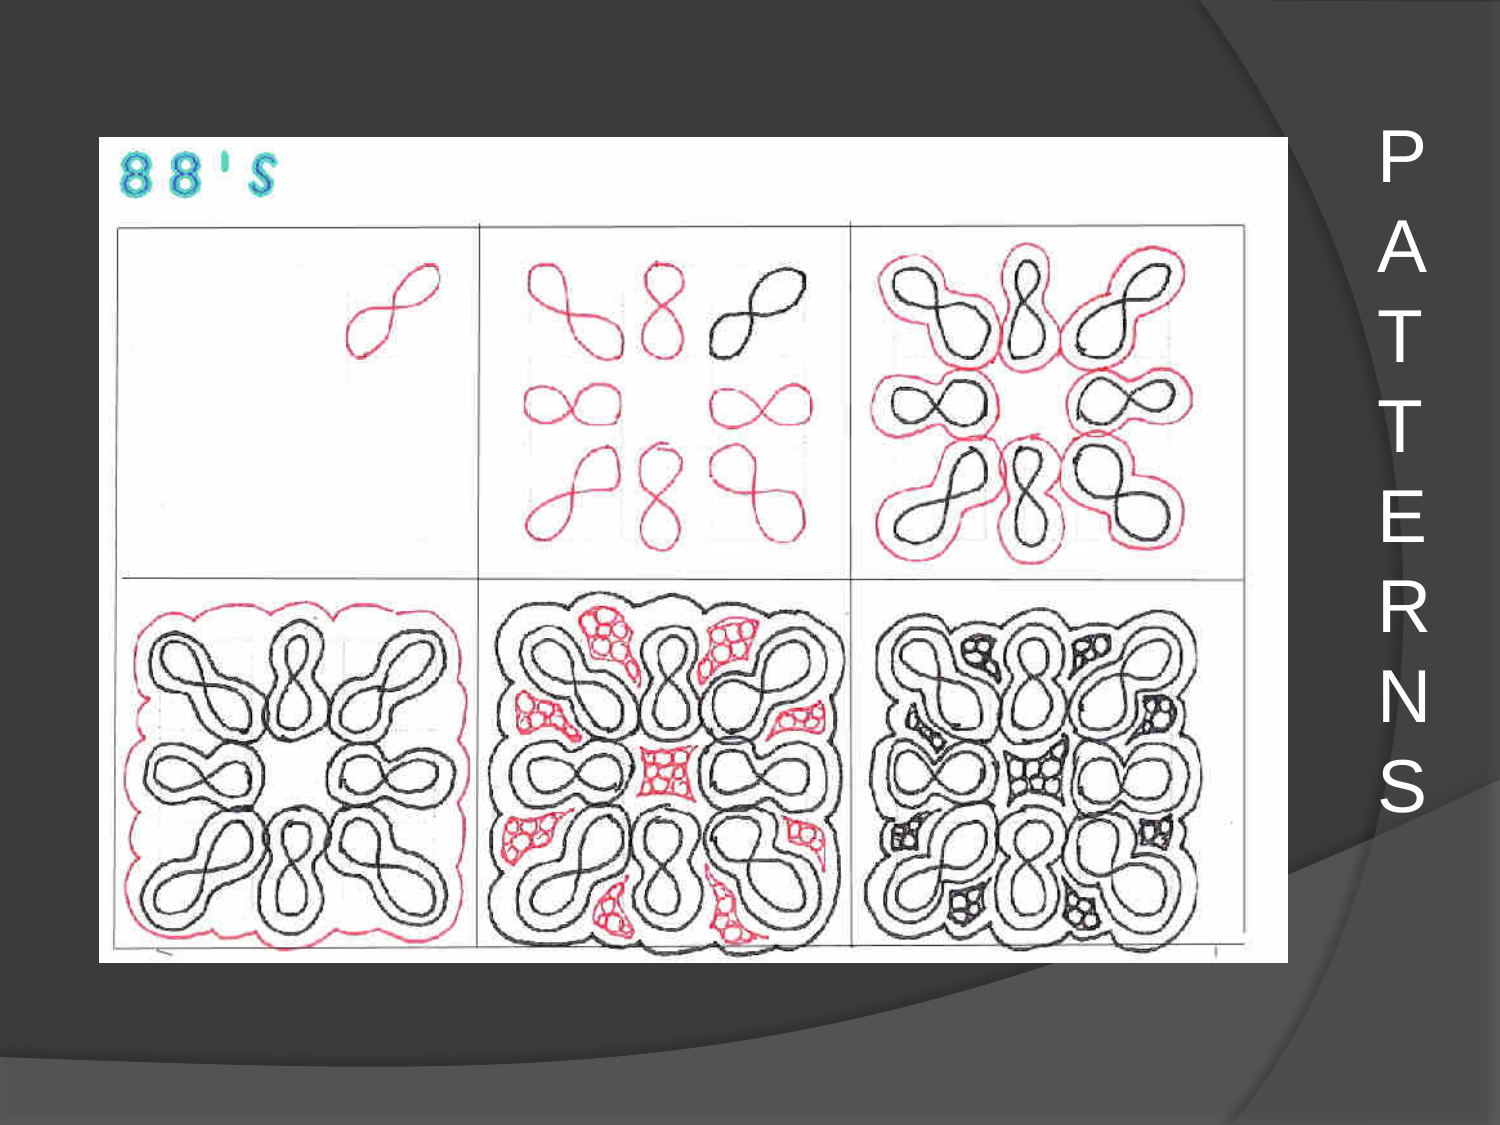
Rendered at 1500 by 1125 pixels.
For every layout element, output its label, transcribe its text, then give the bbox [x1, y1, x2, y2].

text_box PATTERNS [1362, 99, 1463, 835]
picture [99, 137, 1288, 963]
